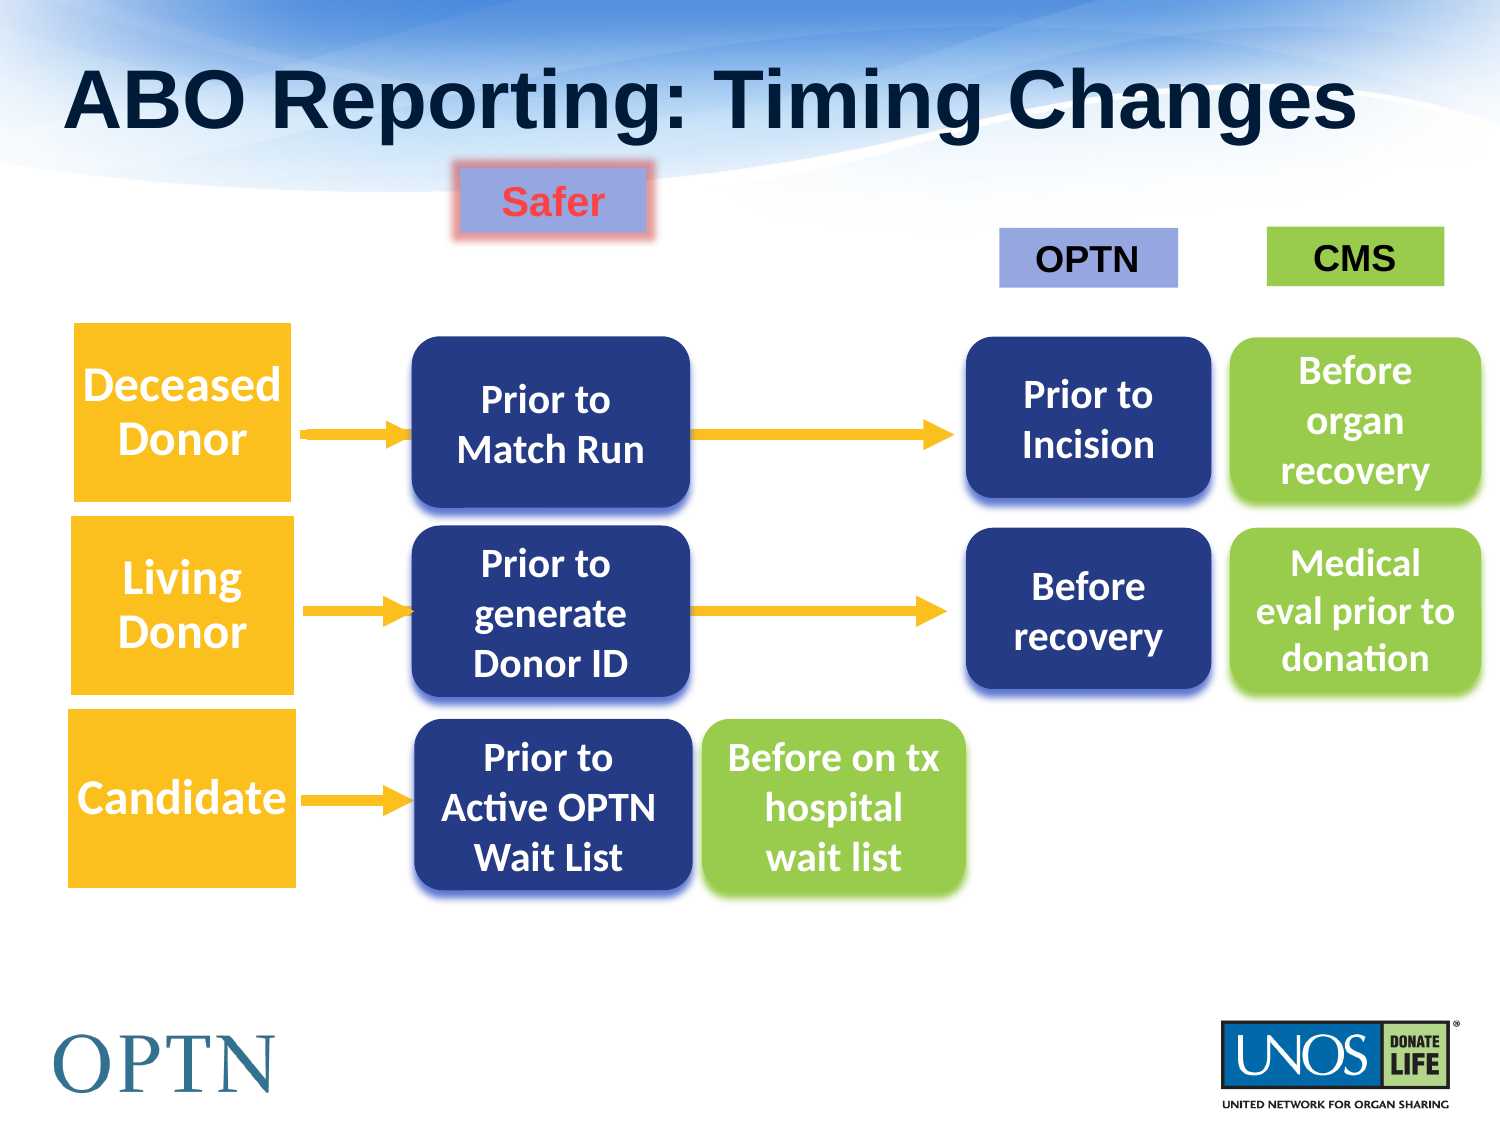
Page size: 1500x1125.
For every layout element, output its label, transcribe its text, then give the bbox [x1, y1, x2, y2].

text_box Safer [460, 167, 647, 233]
text_box CMS [1266, 226, 1445, 287]
text_box Medical eval prior to donation [1228, 526, 1483, 691]
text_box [46, 319, 318, 891]
text_box Prior to generate Donor ID [410, 623, 692, 699]
text_box Before organ recovery [1228, 336, 1483, 499]
text_box Before recovery [964, 526, 1213, 691]
text_box OPTN [999, 227, 1179, 288]
text_box Before on tx hospital wait list [700, 717, 967, 892]
text_box Prior to Match Run [410, 446, 692, 509]
text_box Prior to Active OPTN Wait List [413, 717, 694, 892]
picture [0, 0, 1500, 1125]
title ABO Reporting: Timing Changes [47, 25, 1482, 166]
text_box Prior to Incision [964, 335, 1213, 499]
text_box Prior to Match Run [410, 335, 692, 434]
text_box Prior to generate Donor ID [410, 524, 692, 610]
